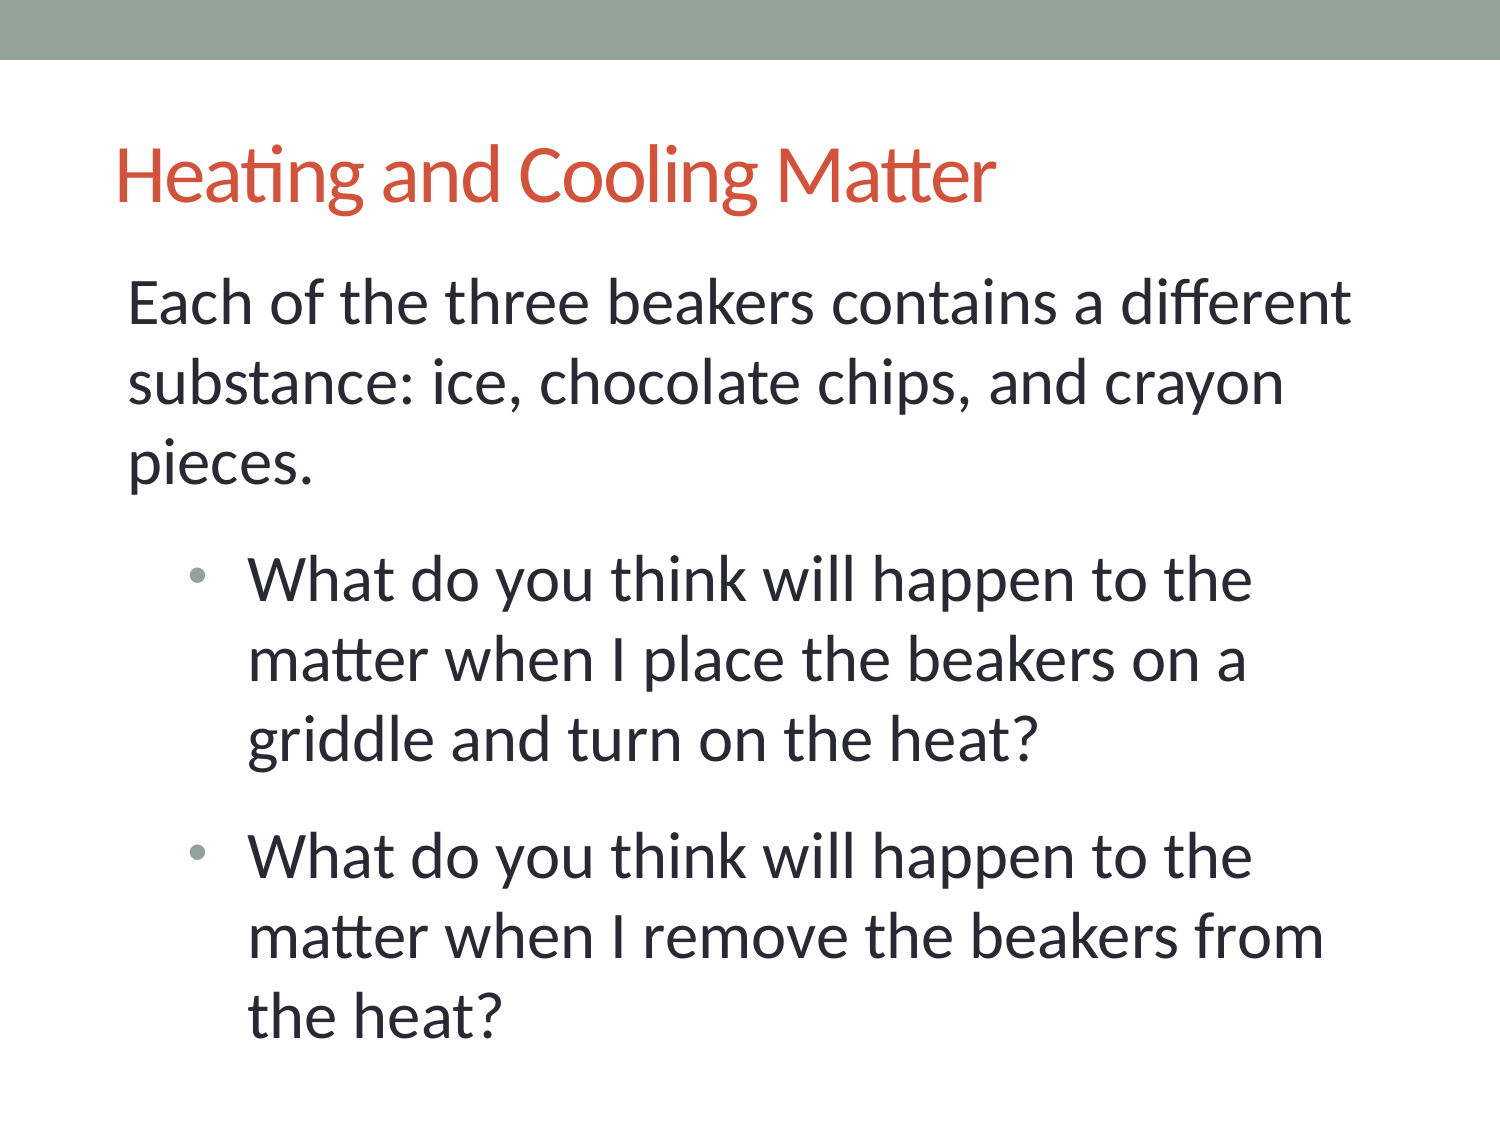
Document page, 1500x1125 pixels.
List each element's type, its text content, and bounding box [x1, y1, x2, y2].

title Heating and Cooling Matter [99, 87, 1425, 250]
list Each of the three beakers contains a different substance: ice, chocolate chips, and crayon pieces. What do you think will happen to the matter when I place the beakers on a griddle and turn on the heat? What do you think will happen to the matter when I remove the beakers from the heat? [112, 249, 1425, 1050]
